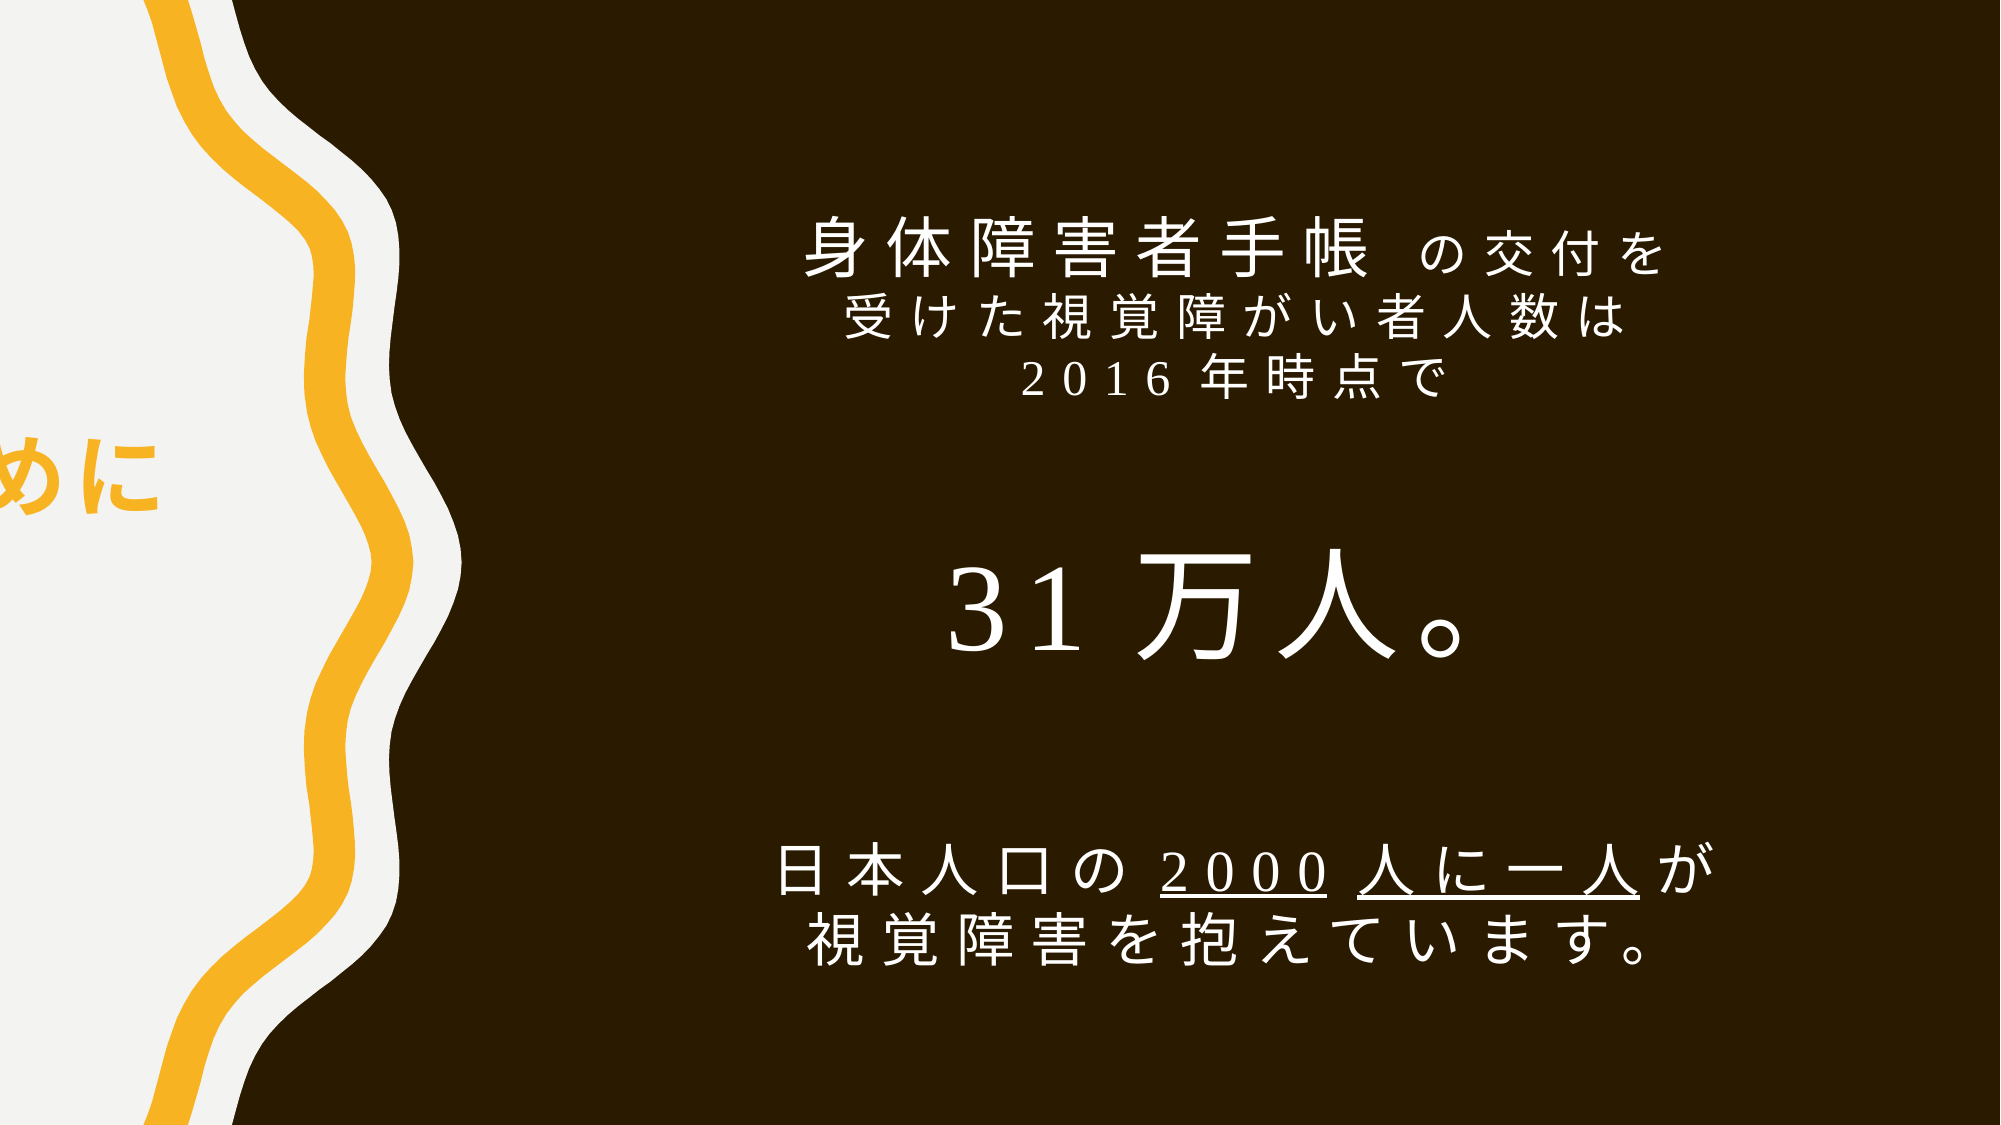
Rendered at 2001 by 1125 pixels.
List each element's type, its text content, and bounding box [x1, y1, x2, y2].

list 初めに [0, 403, 231, 808]
title 身体障害者手帳 の交付を 受けた視覚障がい者人数は 2016年時点で 31万人。 日本人口の2000人に一人が 視覚障害を抱えています。 [611, 132, 1875, 1033]
